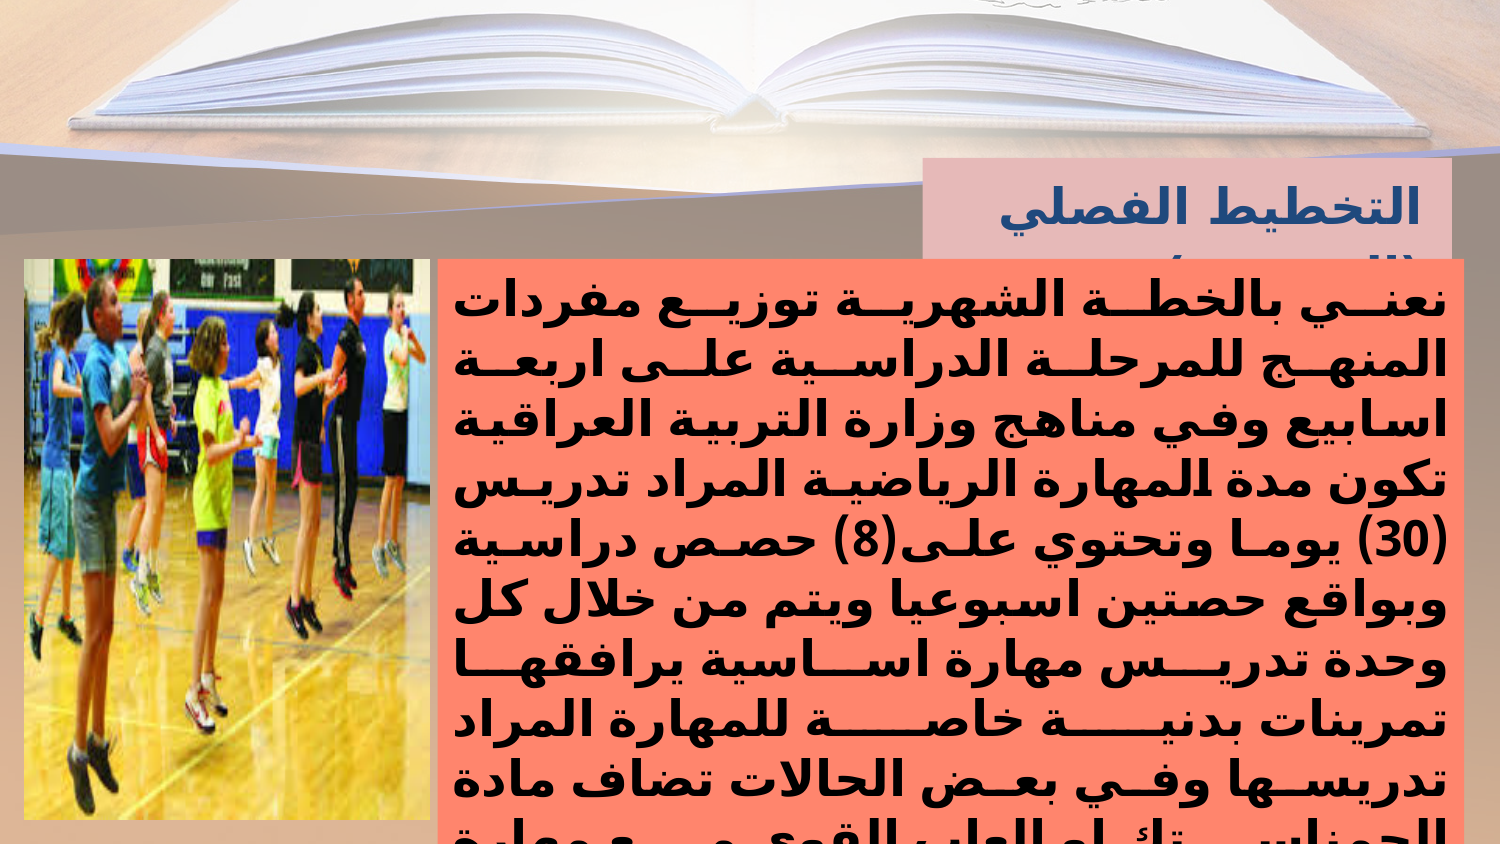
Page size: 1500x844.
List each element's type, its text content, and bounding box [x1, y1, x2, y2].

text_box التخطيط الفصلي (الشهري ) [922, 157, 1452, 258]
text_box نعني بالخطة الشهرية توزيع مفردات المنهج للمرحلة الدراسية على اربعة اسابيع وفي مناهج وزارة التربية العراقية تكون مدة المهارة الرياضية المراد تدريس (30) يوما وتحتوي على(8) حصص دراسية وبواقع حصتين اسبوعيا ويتم من خلال كل وحدة تدريس مهارة اساسية يرافقها تمرينات بدنية خاصة للمهارة المراد تدريسها وفي بعض الحالات تضاف مادة الجمناستك او العاب القوى مع مهارة الالعاب الجماعية فتكون خطة الدرس متنوعة وفي هذه الحالة سوف تكون مدة المهارة مع الفعالية لتدريسها يحتاج الى (45) يوما . [437, 258, 1465, 844]
picture [24, 259, 430, 820]
